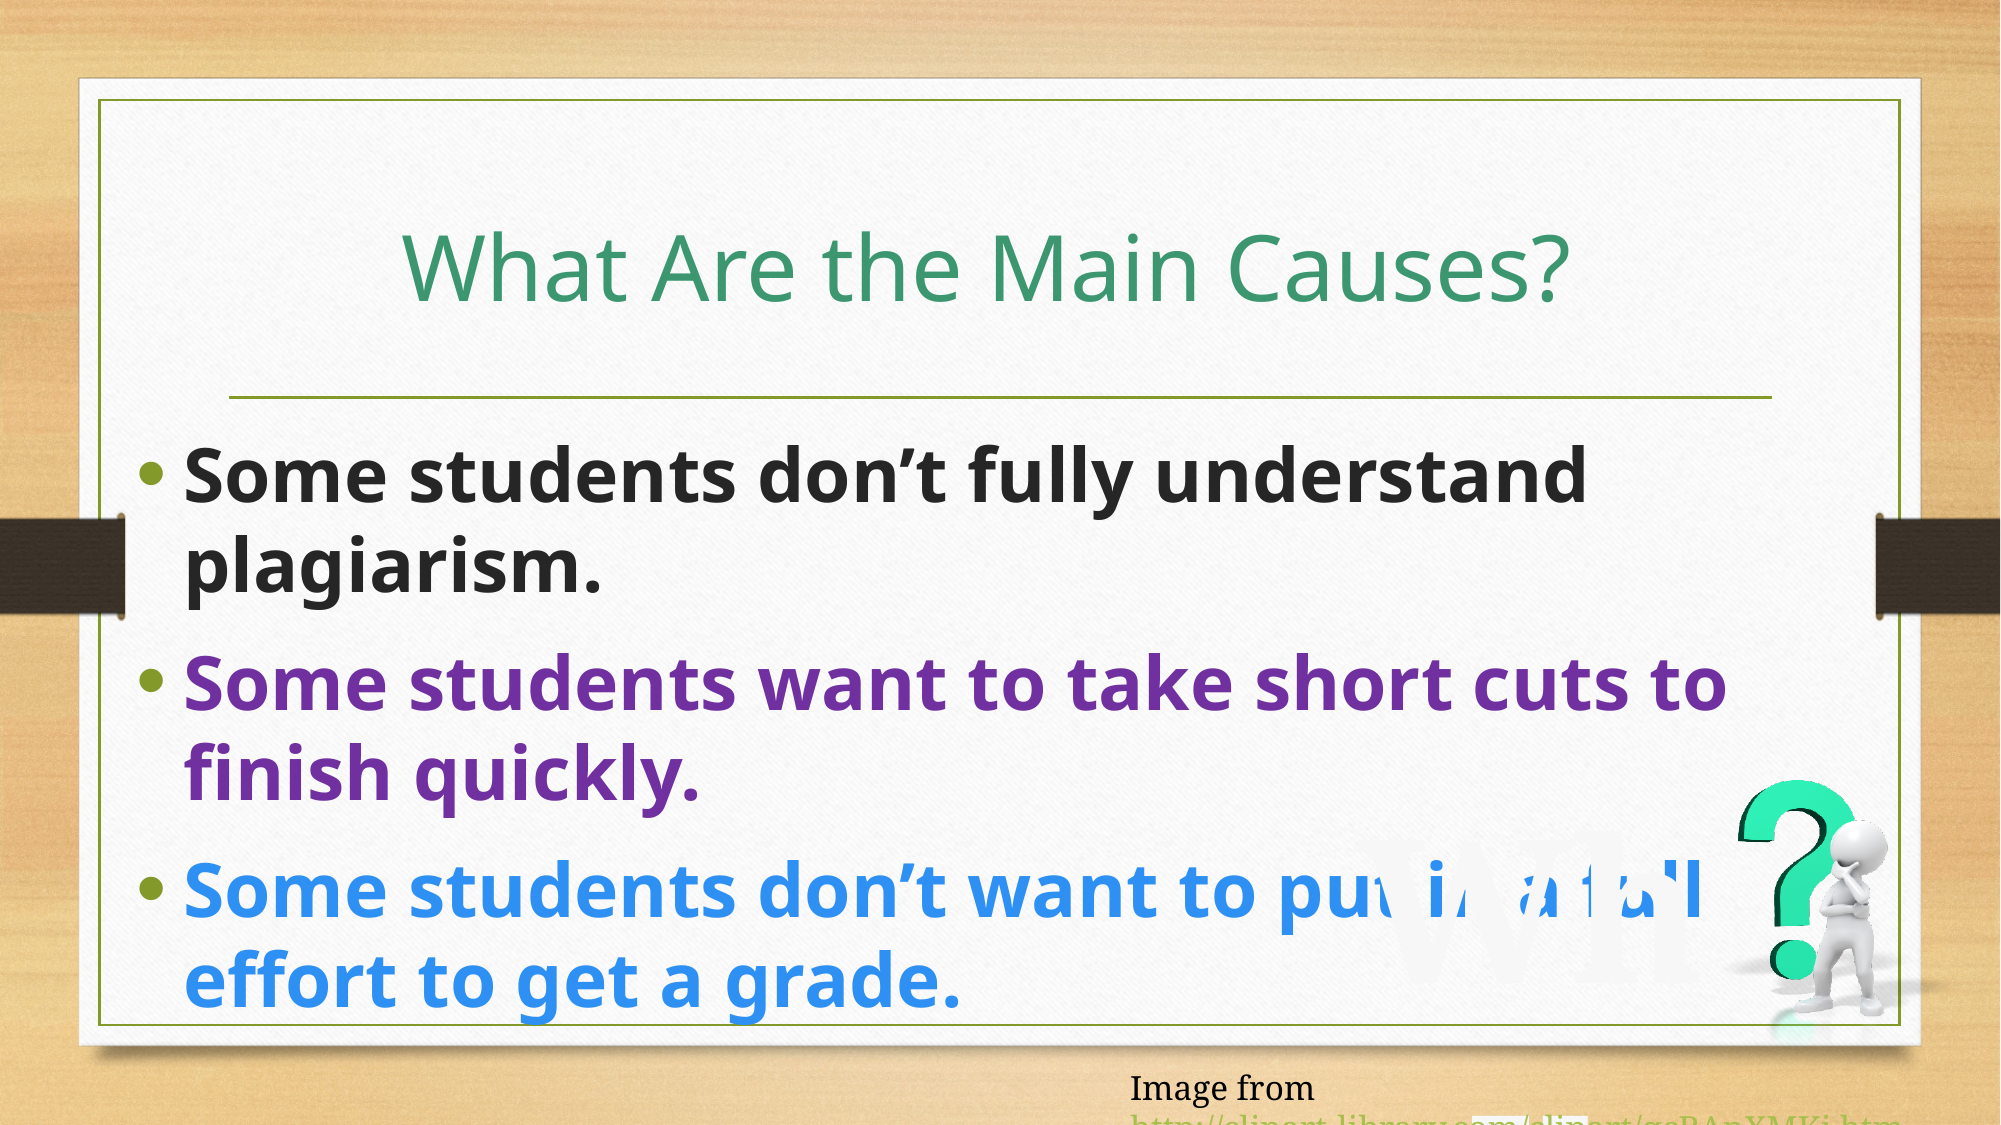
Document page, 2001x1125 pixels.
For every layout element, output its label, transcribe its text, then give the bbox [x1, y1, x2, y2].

list Some students don’t fully understand plagiarism. Some students want to take short cuts to finish quickly. Some students don’t want to put in a full effort to get a grade. [121, 420, 1919, 963]
text_box What Are the Main Causes? [85, 159, 1889, 370]
text_box Image from http://clipart-library.com/clipart/qcBAnXMKi.htm [1115, 1060, 2000, 1125]
picture [0, 0, 2001, 1125]
text_box Why [1222, 775, 1763, 1060]
